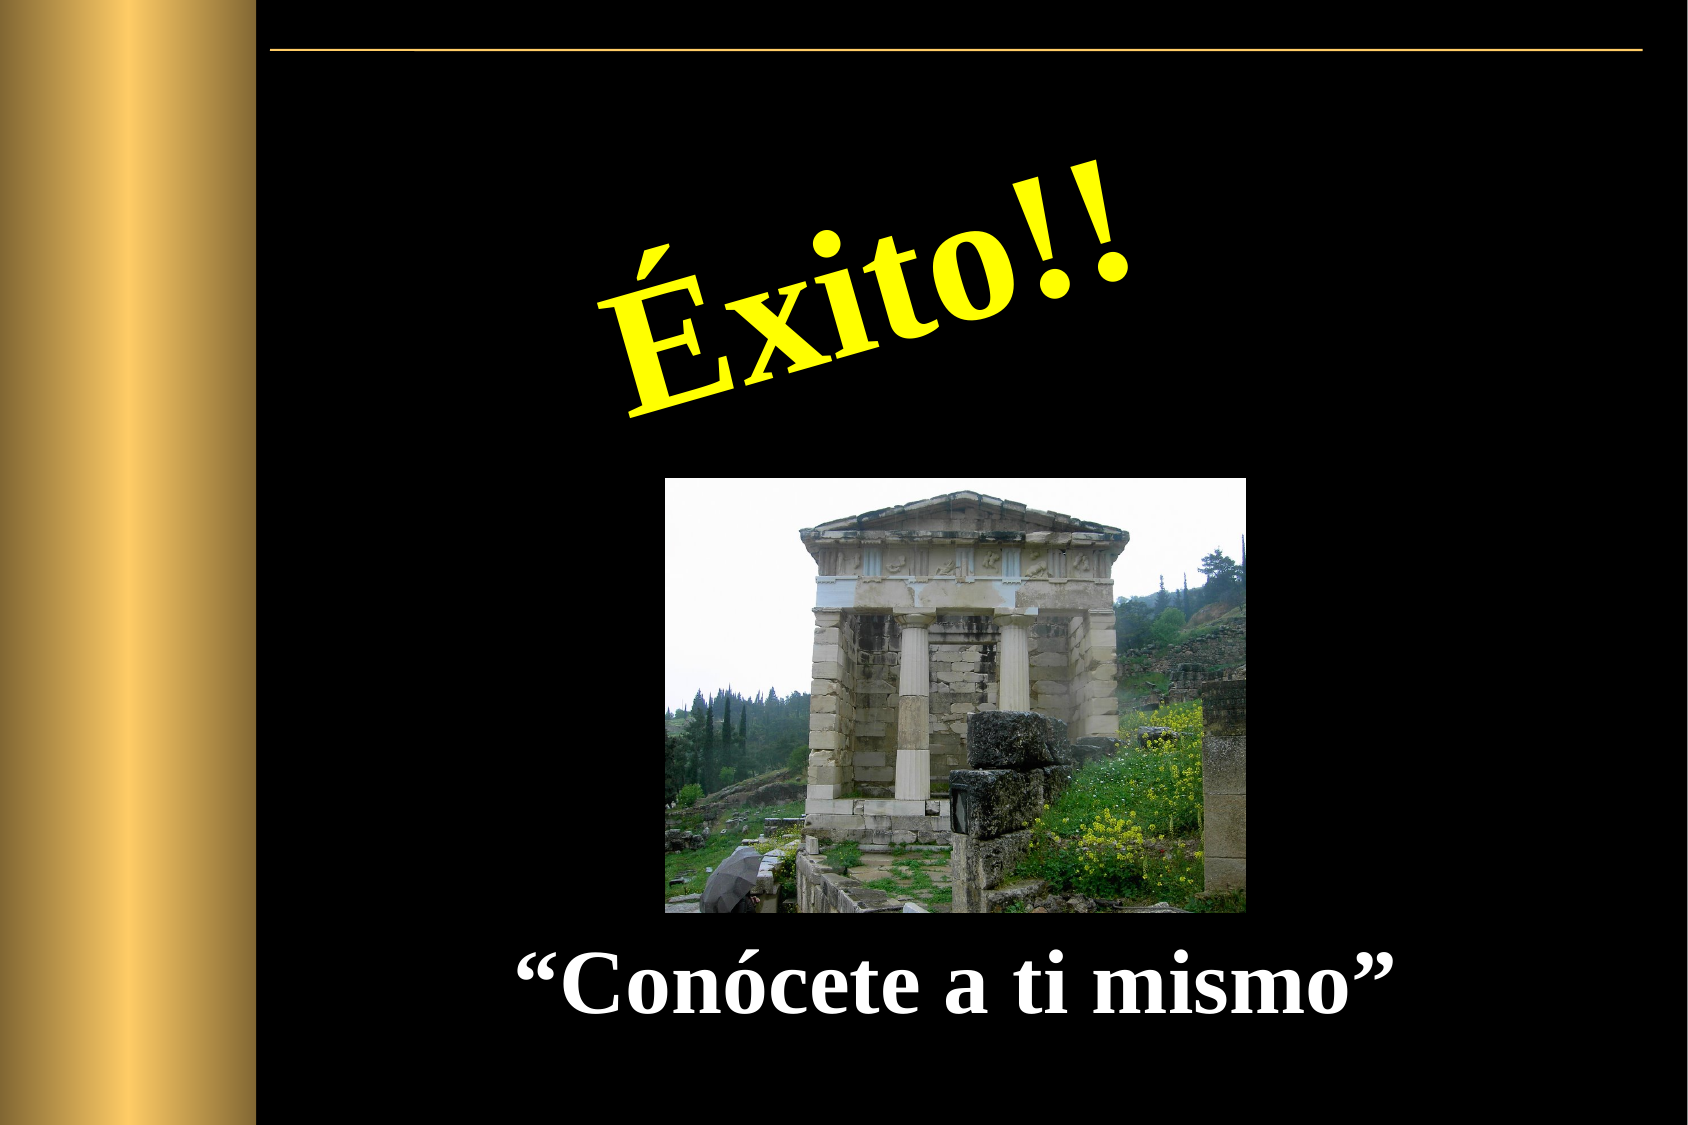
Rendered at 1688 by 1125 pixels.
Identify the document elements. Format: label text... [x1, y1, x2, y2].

text_box Éxito!! [391, 35, 1343, 515]
picture [665, 478, 1246, 914]
title “Conócete a ti mismo” [268, 882, 1644, 1071]
